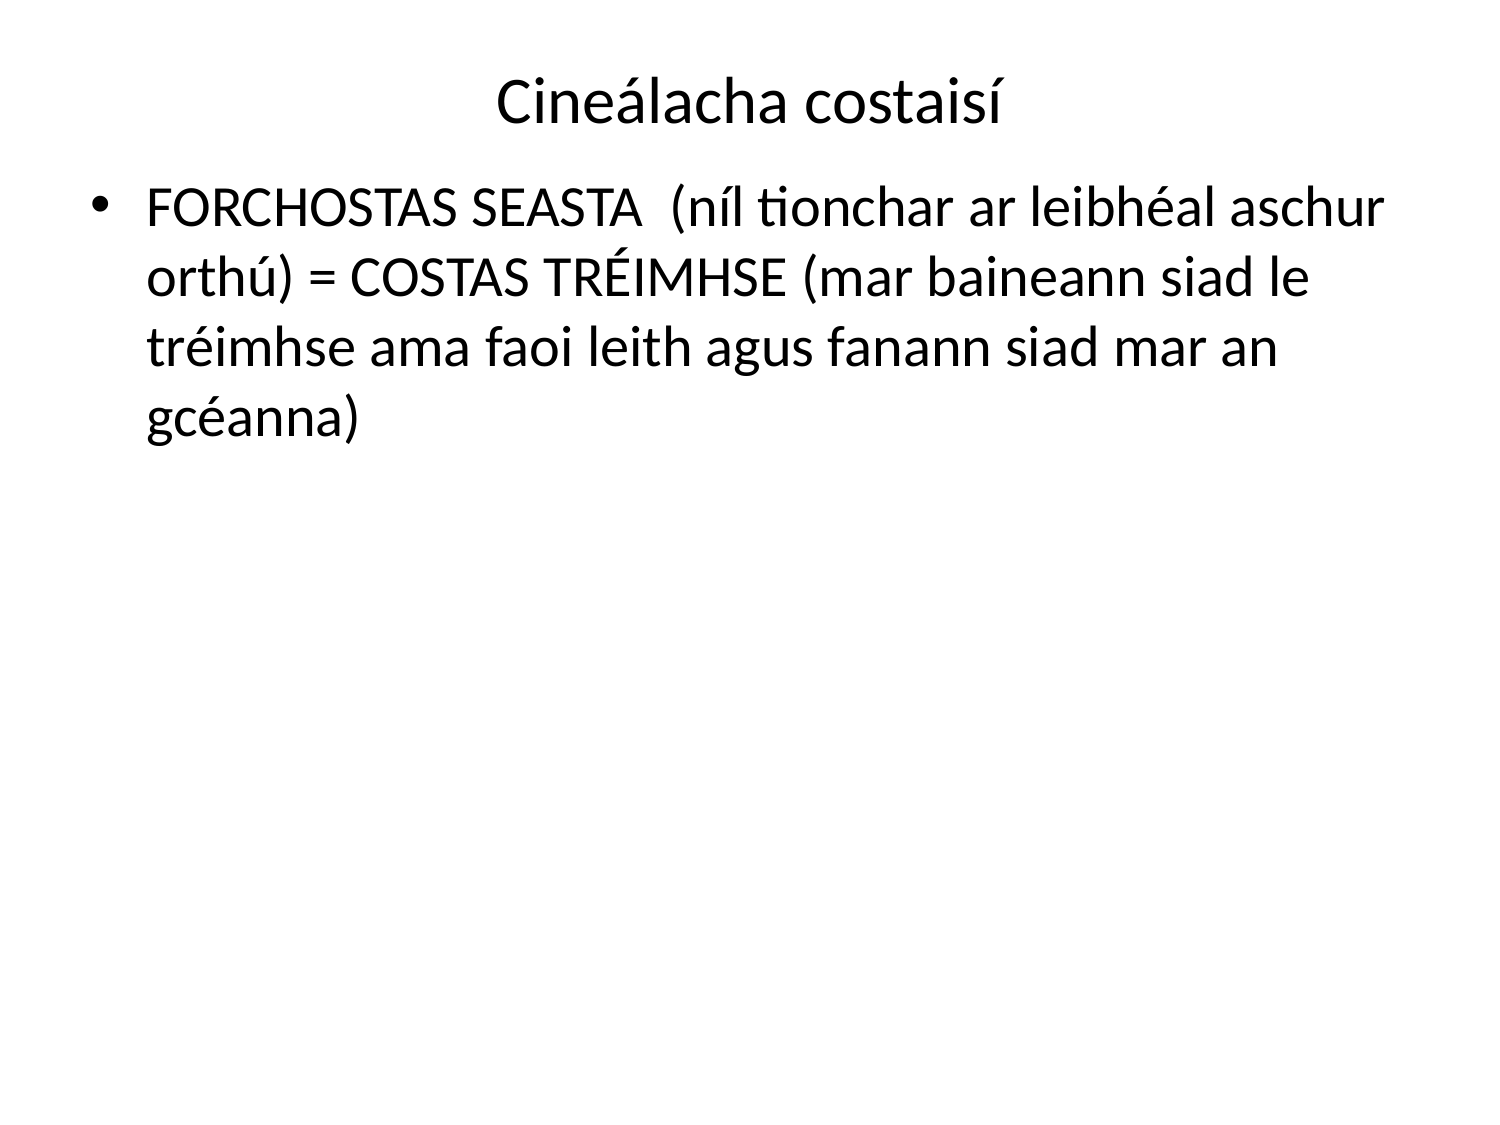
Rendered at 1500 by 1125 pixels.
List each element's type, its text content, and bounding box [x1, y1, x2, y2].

list FORCHOSTAS SEASTA (níl tionchar ar leibhéal aschur orthú) = COSTAS TRÉIMHSE (mar baineann siad le tréimhse ama faoi leith agus fanann siad mar an gcéanna) [75, 160, 1425, 1005]
title Cineálacha costaisí [75, 45, 1425, 149]
